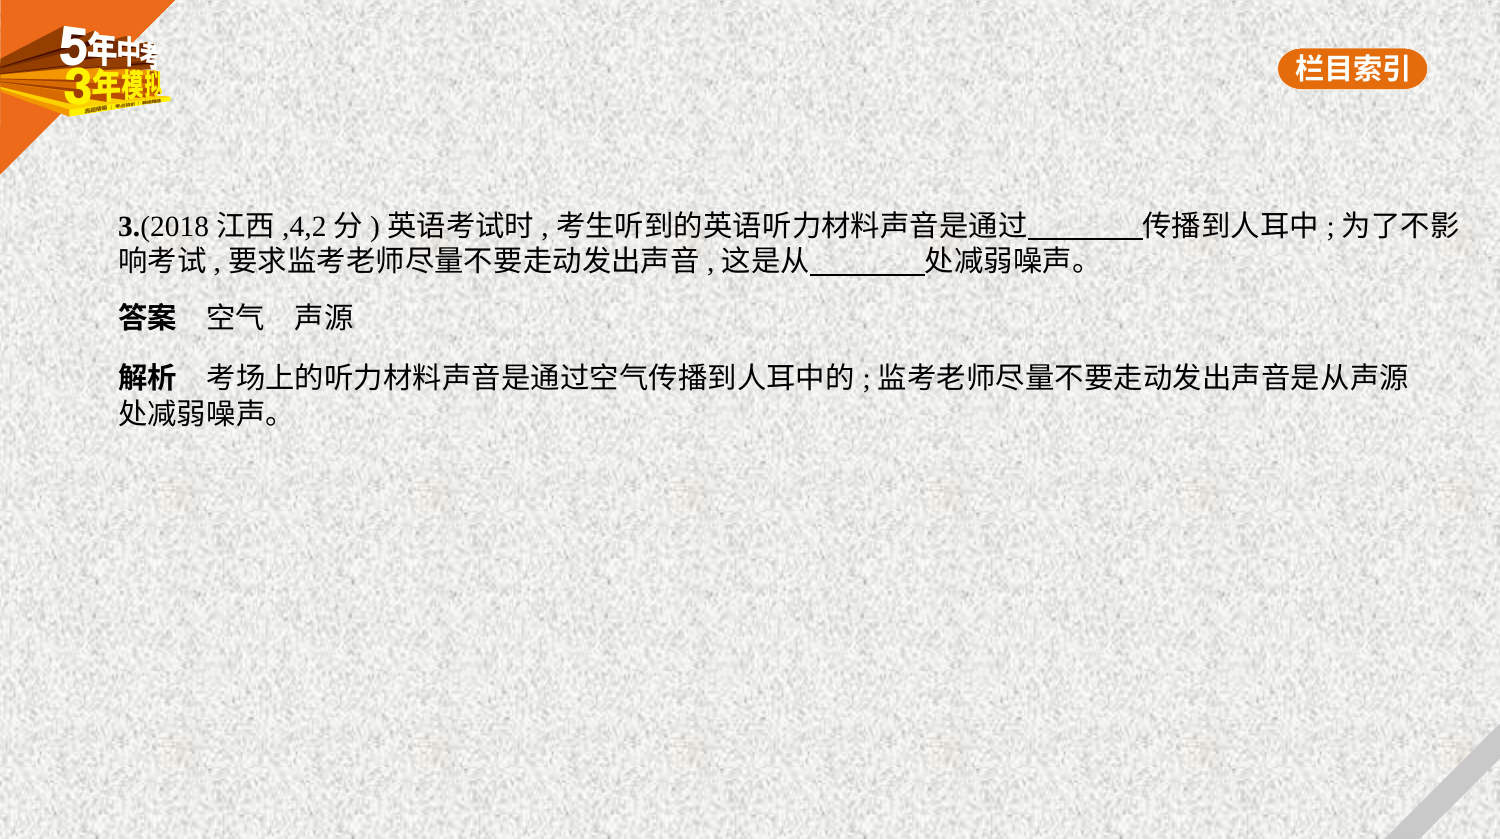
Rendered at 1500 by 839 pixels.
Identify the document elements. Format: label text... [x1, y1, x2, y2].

text_box 答案 空气 声源 [118, 299, 1483, 335]
picture [0, 0, 1500, 839]
text_box 3.(2018江西,4,2分)英语考试时,考生听到的英语听力材料声音是通过 传播到人耳中;为了不影 响考试,要求监考老师尽量不要走动发出声音,这是从 处减弱噪声。 [118, 206, 1483, 278]
text_box 解析 考场上的听力材料声音是通过空气传播到人耳中的;监考老师尽量不要走动发出声音是从声源 处减弱噪声。 [118, 359, 1483, 431]
